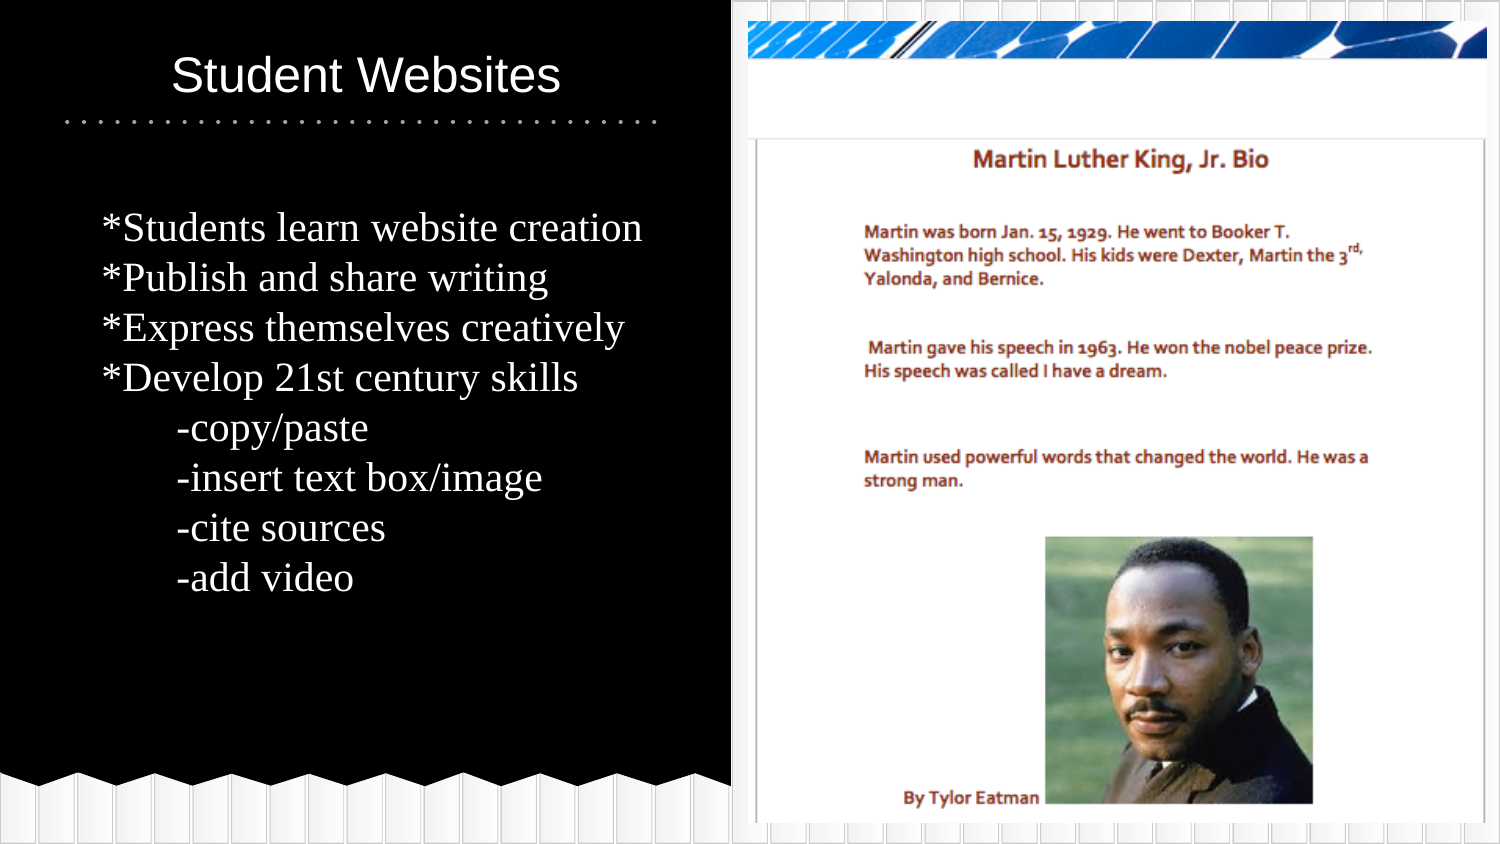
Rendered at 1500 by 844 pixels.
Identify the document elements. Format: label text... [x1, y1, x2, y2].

picture [748, 20, 1487, 823]
title Student Websites [75, 2, 658, 143]
list *Students learn website creation *Publish and share writing *Express themselves creatively *Develop 21st century skills -copy/paste -insert text box/image -cite sources -add video [11, 185, 722, 781]
